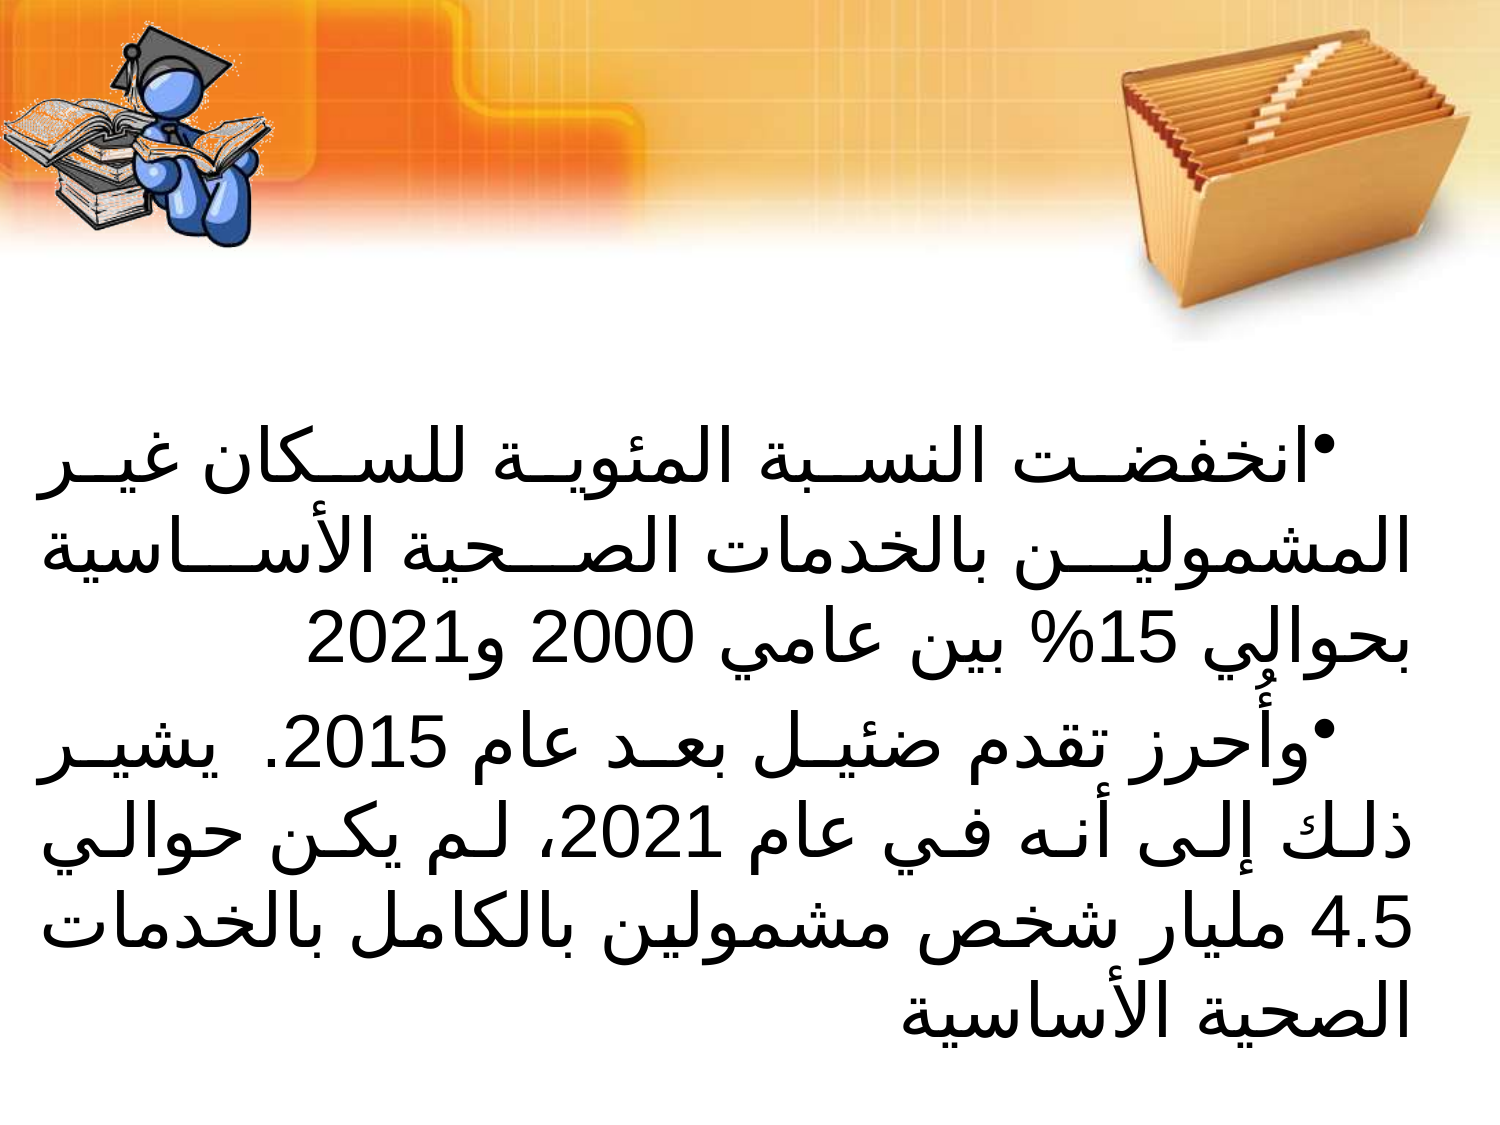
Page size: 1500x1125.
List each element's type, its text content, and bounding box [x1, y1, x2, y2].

text_box انخفضت النسبة المئوية للسكان غير المشمولين بالخدمات الصحية الأساسية بحوالي 15% بين عامي 2000 و2021 وأُحرز تقدم ضئيل بعد عام 2015. يشير ذلك إلى أنه في عام 2021، لم يكن حوالي 4.5 مليار شخص مشمولين بالكامل بالخدمات الصحية الأساسية [24, 399, 1465, 1060]
picture [0, 0, 1500, 1125]
